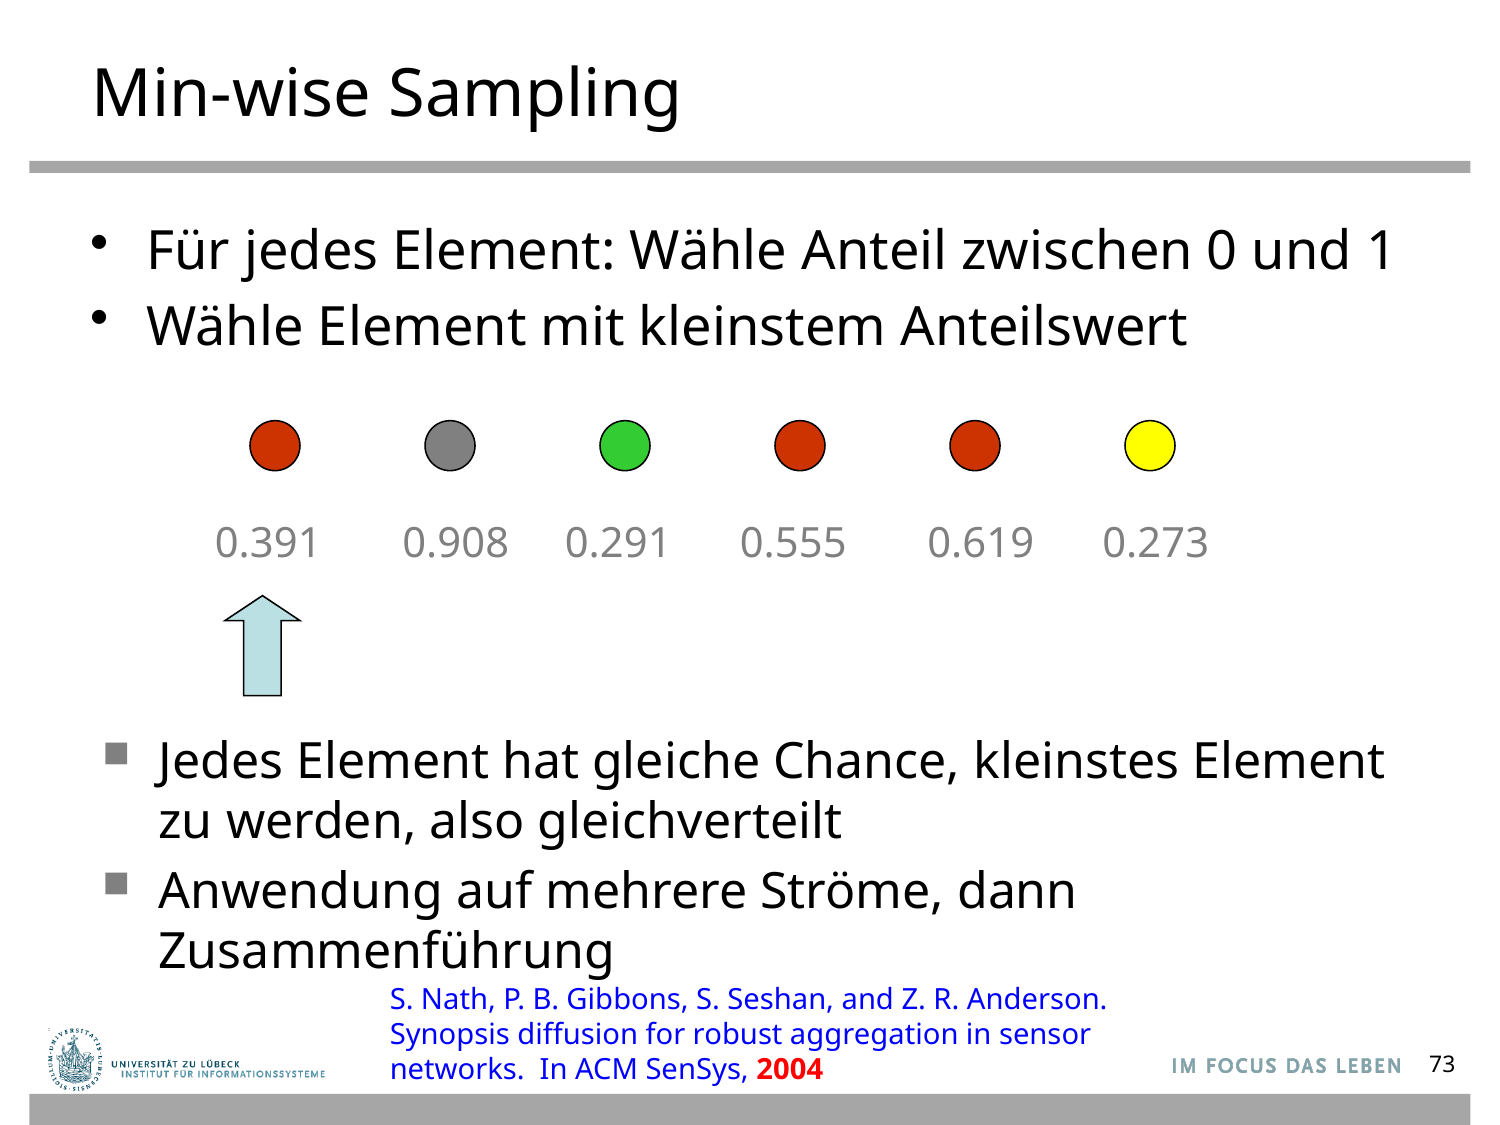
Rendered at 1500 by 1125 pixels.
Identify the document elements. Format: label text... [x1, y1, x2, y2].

text_box Jedes Element hat gleiche Chance, kleinstes Element zu werden, also gleichverteilt Anwendung auf mehrere Ströme, dann Zusammenführung [87, 721, 1438, 958]
text_box 0.619 [912, 508, 1087, 573]
text_box 0.555 [725, 508, 912, 573]
text_box S. Nath, P. B. Gibbons, S. Seshan, and Z. R. Anderson. Synopsis diffusion for robust aggregation in sensor networks. In ACM SenSys, 2004 [374, 972, 1125, 1093]
text_box 0.291 [549, 508, 725, 573]
text_box [249, 420, 301, 471]
text_box [1125, 420, 1176, 471]
text_box [224, 595, 300, 696]
text_box [425, 420, 476, 471]
title Min-wise Sampling [76, 42, 1427, 126]
slide_number 73 [1305, 1049, 1471, 1083]
text_box 0.908 [387, 508, 549, 573]
text_box 0.391 [200, 508, 387, 573]
list Für jedes Element: Wähle Anteil zwischen 0 und 1 Wähle Element mit kleinstem Anteilswert [75, 208, 1483, 384]
text_box [950, 420, 1001, 471]
picture [1173, 1058, 1305, 1073]
text_box 0.273 [1087, 508, 1363, 573]
text_box [600, 420, 651, 471]
text_box [774, 420, 826, 471]
